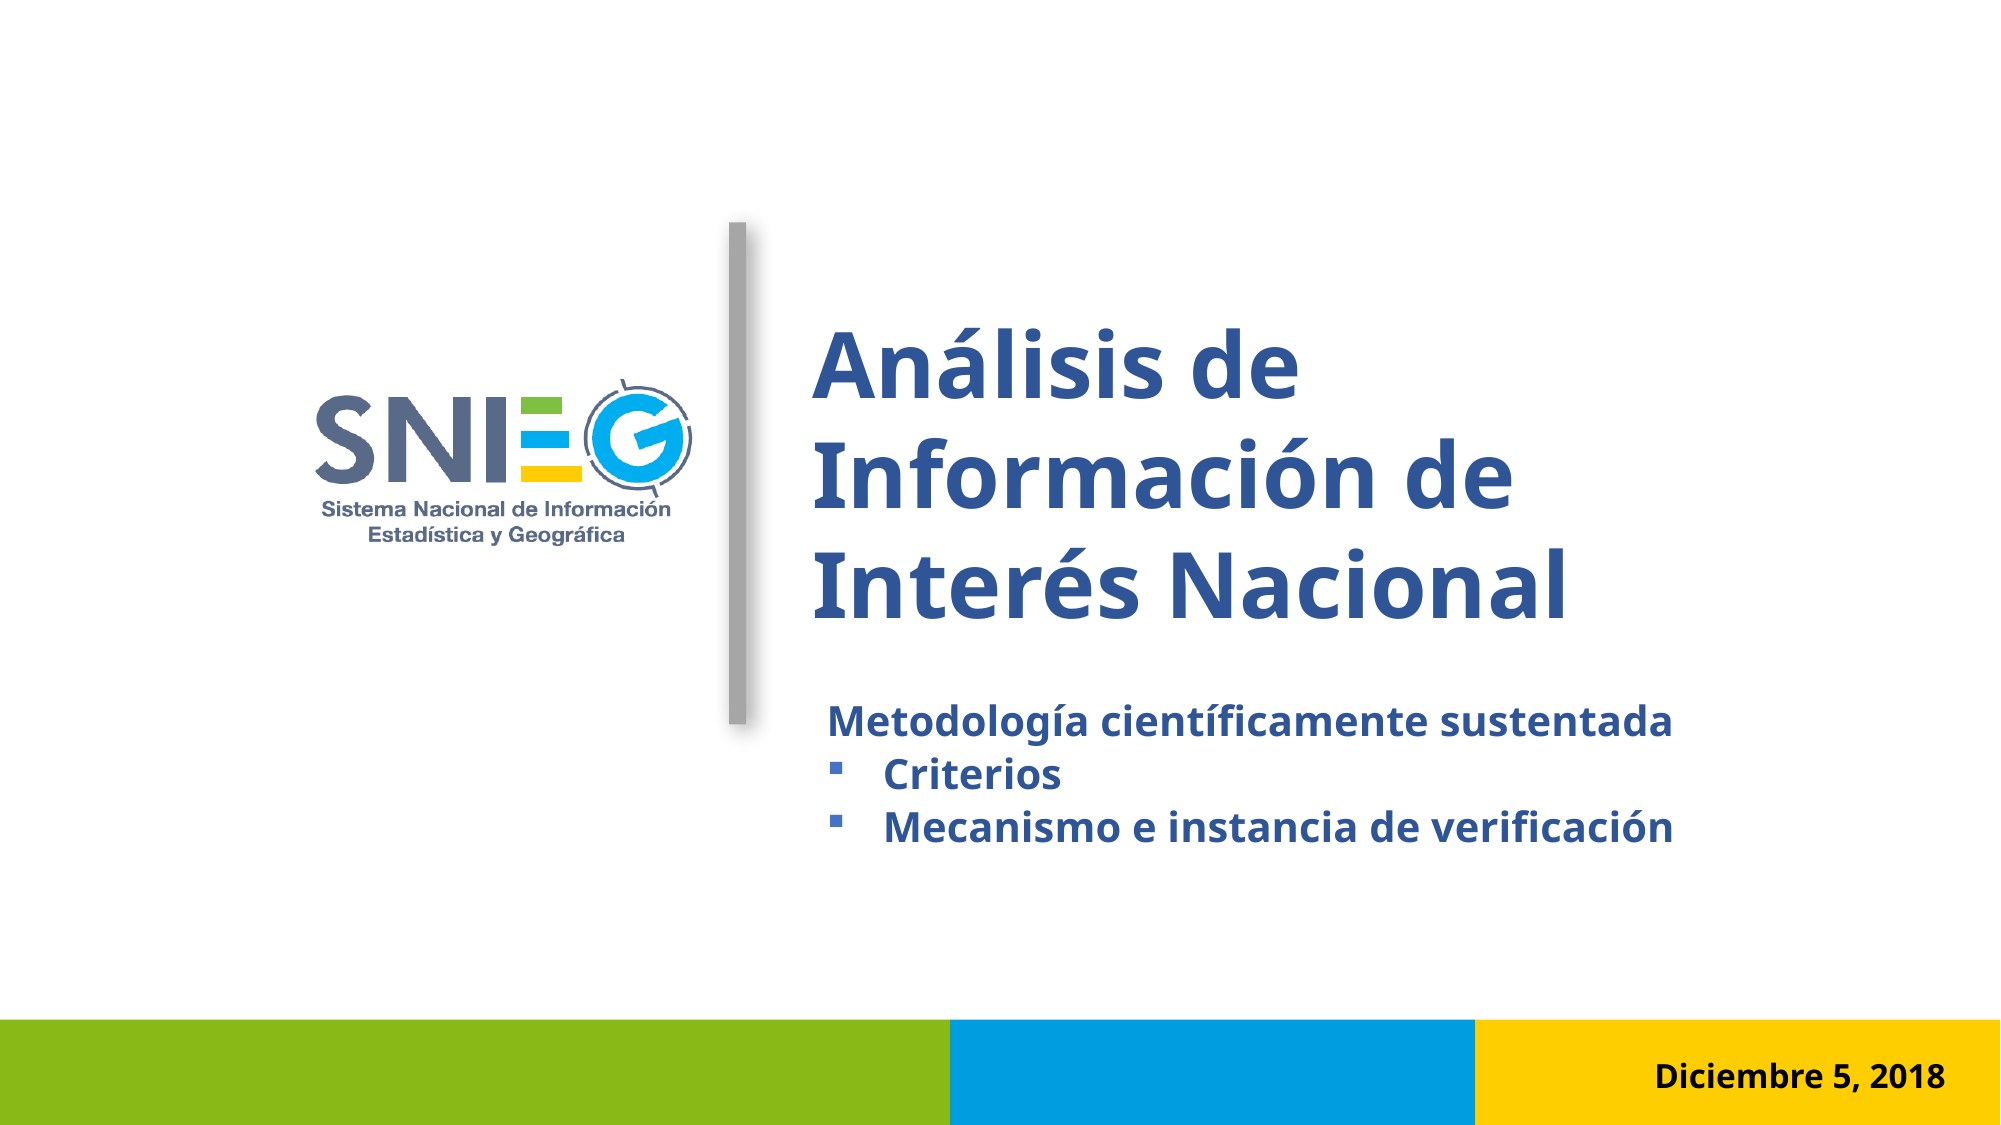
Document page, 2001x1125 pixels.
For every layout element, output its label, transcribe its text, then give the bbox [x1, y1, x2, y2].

text_box Diciembre 5, 2018 [1648, 1048, 1953, 1101]
text_box [728, 221, 747, 725]
text_box Análisis de Información de Interés Nacional [806, 300, 1781, 643]
picture [276, 379, 721, 568]
text_box Metodología científicamente sustentada Criterios Mecanismo e instancia de verificación [811, 687, 1776, 859]
